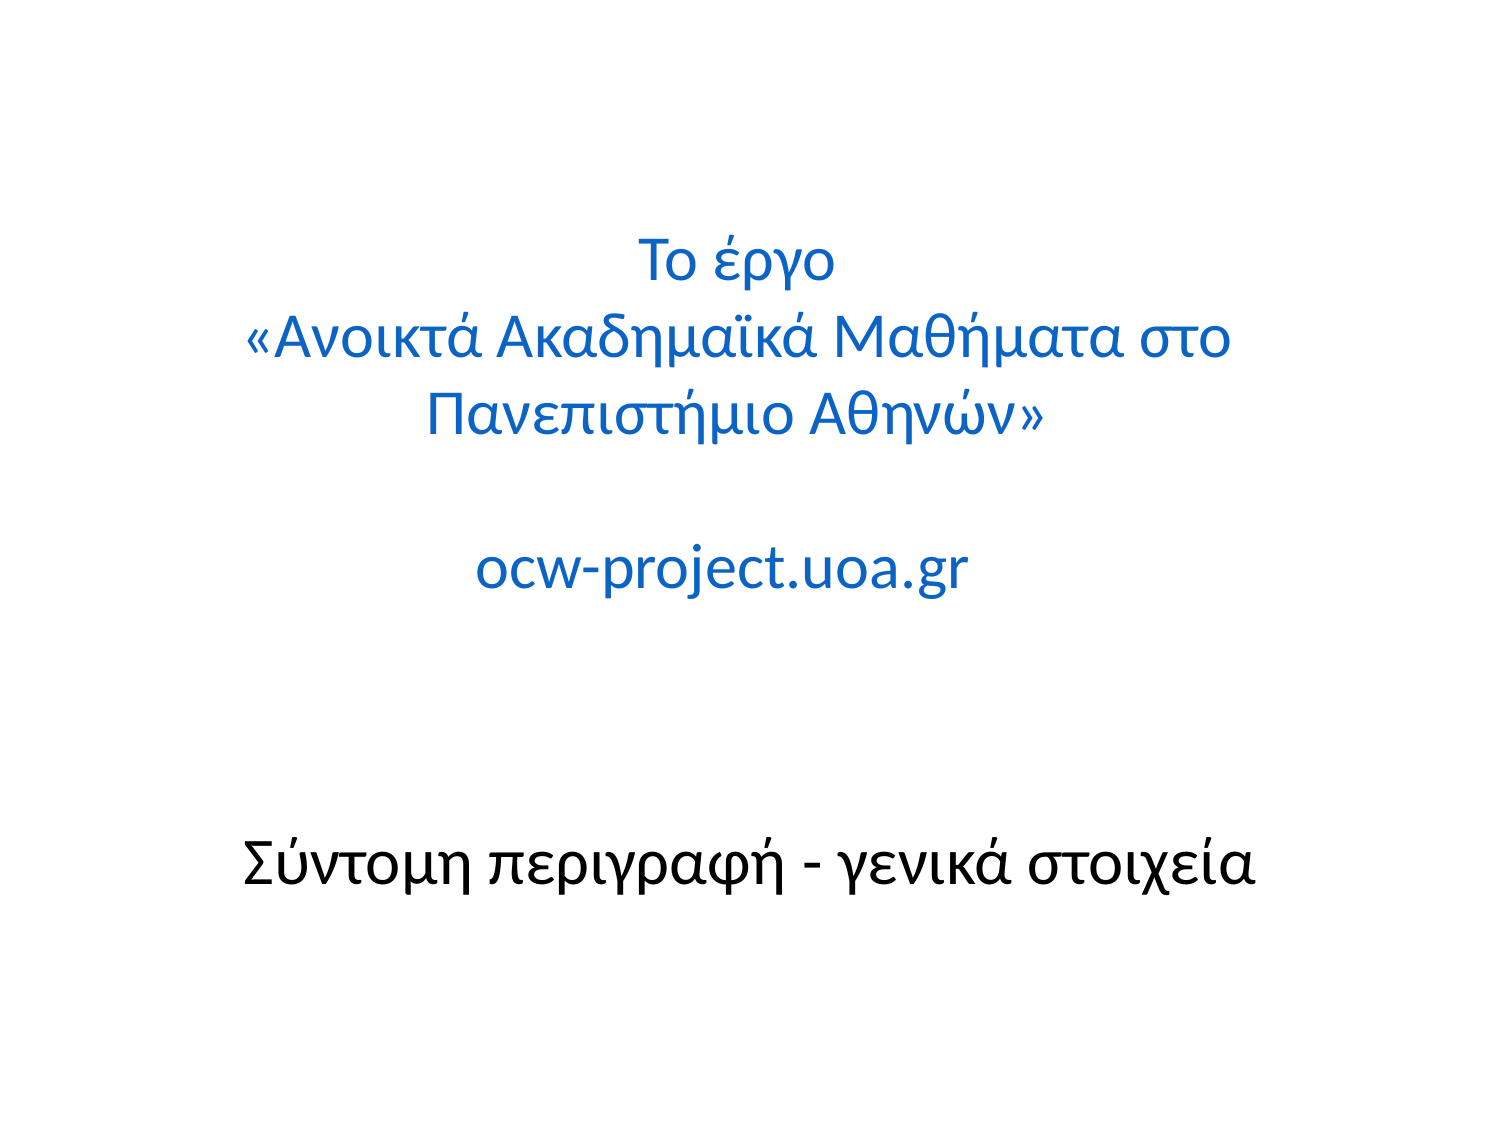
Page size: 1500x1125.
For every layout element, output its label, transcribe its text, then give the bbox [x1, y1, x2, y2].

subtitle Σύντομη περιγραφή - γενικά στοιχεία [112, 810, 1388, 937]
title Το έργο «Ανοικτά Ακαδημαϊκά Μαθήματα στο Πανεπιστήμιο Αθηνών» ocw-project.uoa.gr [100, 208, 1376, 764]
